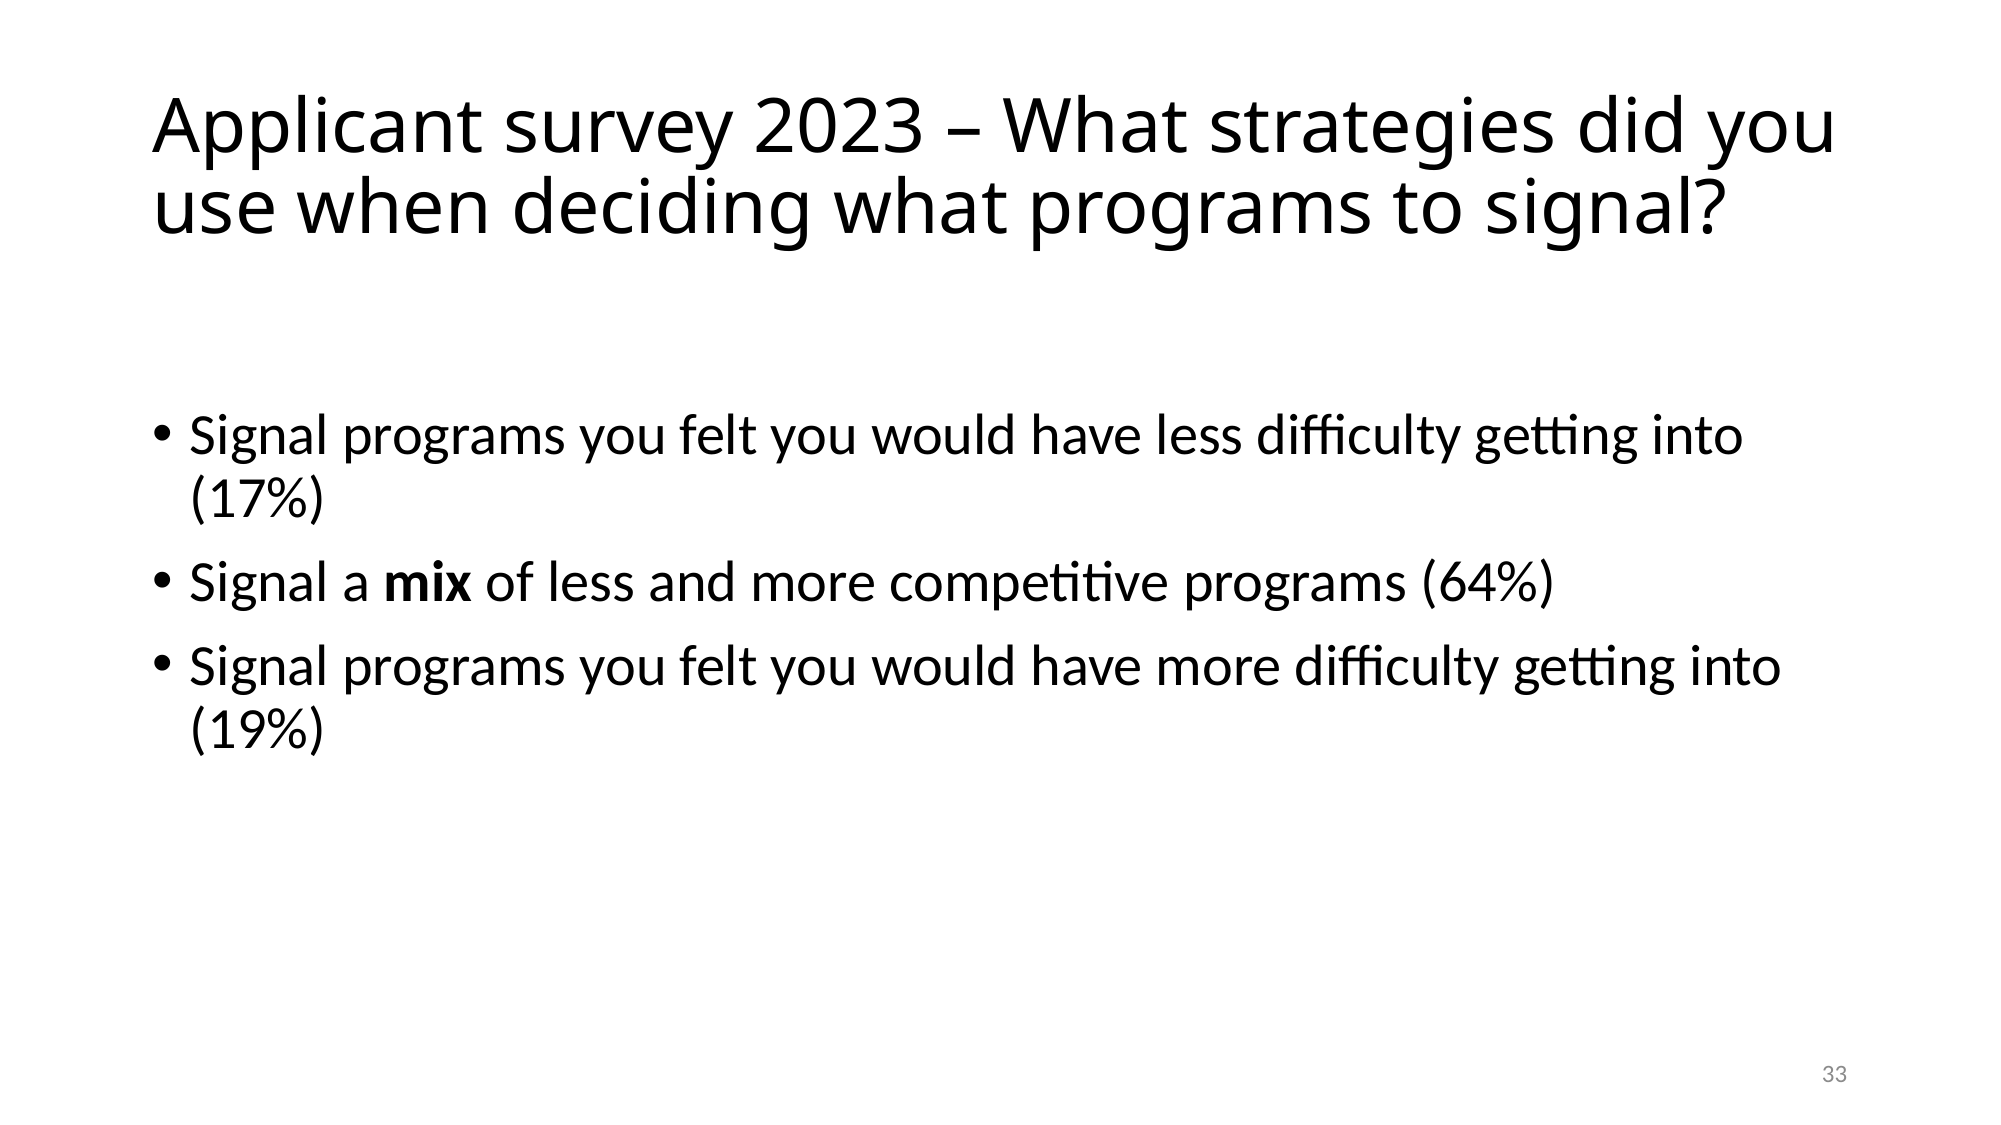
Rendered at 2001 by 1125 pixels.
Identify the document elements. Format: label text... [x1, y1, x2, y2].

list Signal programs you felt you would have less difficulty getting into (17%) Signal a mix of less and more competitive programs (64%) Signal programs you felt you would have more difficulty getting into (19%) [137, 396, 1863, 1111]
title Applicant survey 2023 – What strategies did you use when deciding what programs to signal? [137, 59, 1863, 278]
slide_number 33 [1412, 1042, 1863, 1103]
